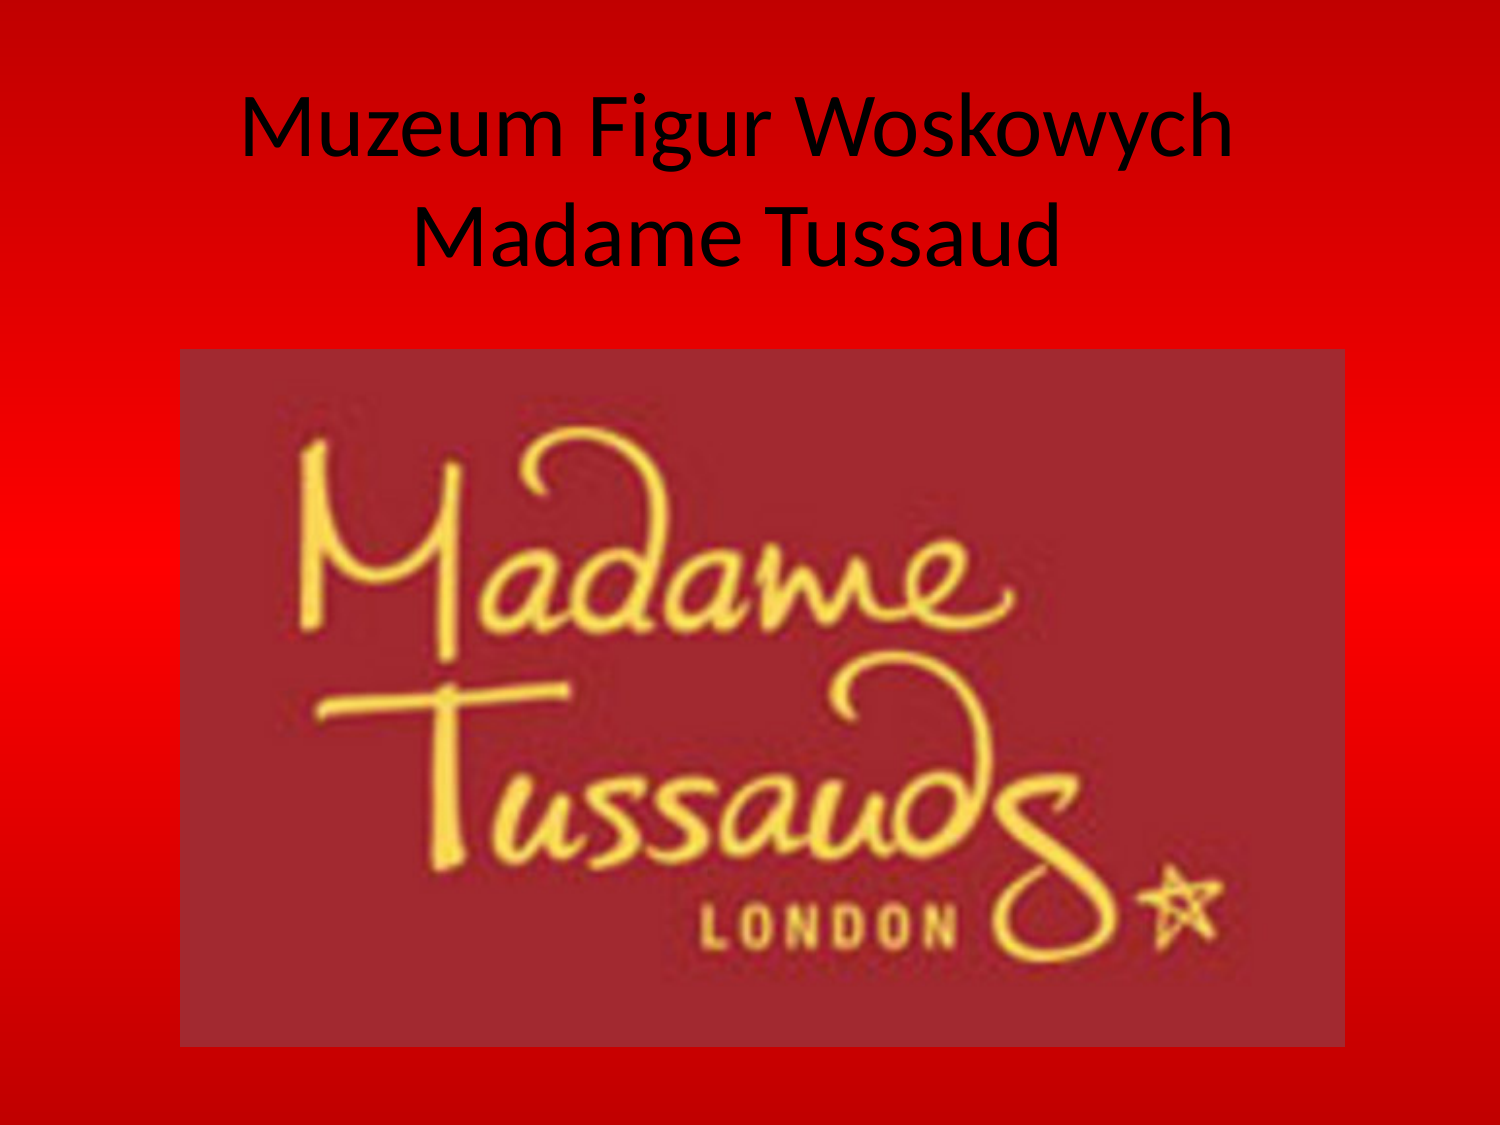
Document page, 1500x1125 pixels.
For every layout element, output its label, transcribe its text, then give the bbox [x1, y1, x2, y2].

picture [179, 349, 1346, 1047]
title Muzeum Figur Woskowych Madame Tussaud [100, 54, 1376, 296]
